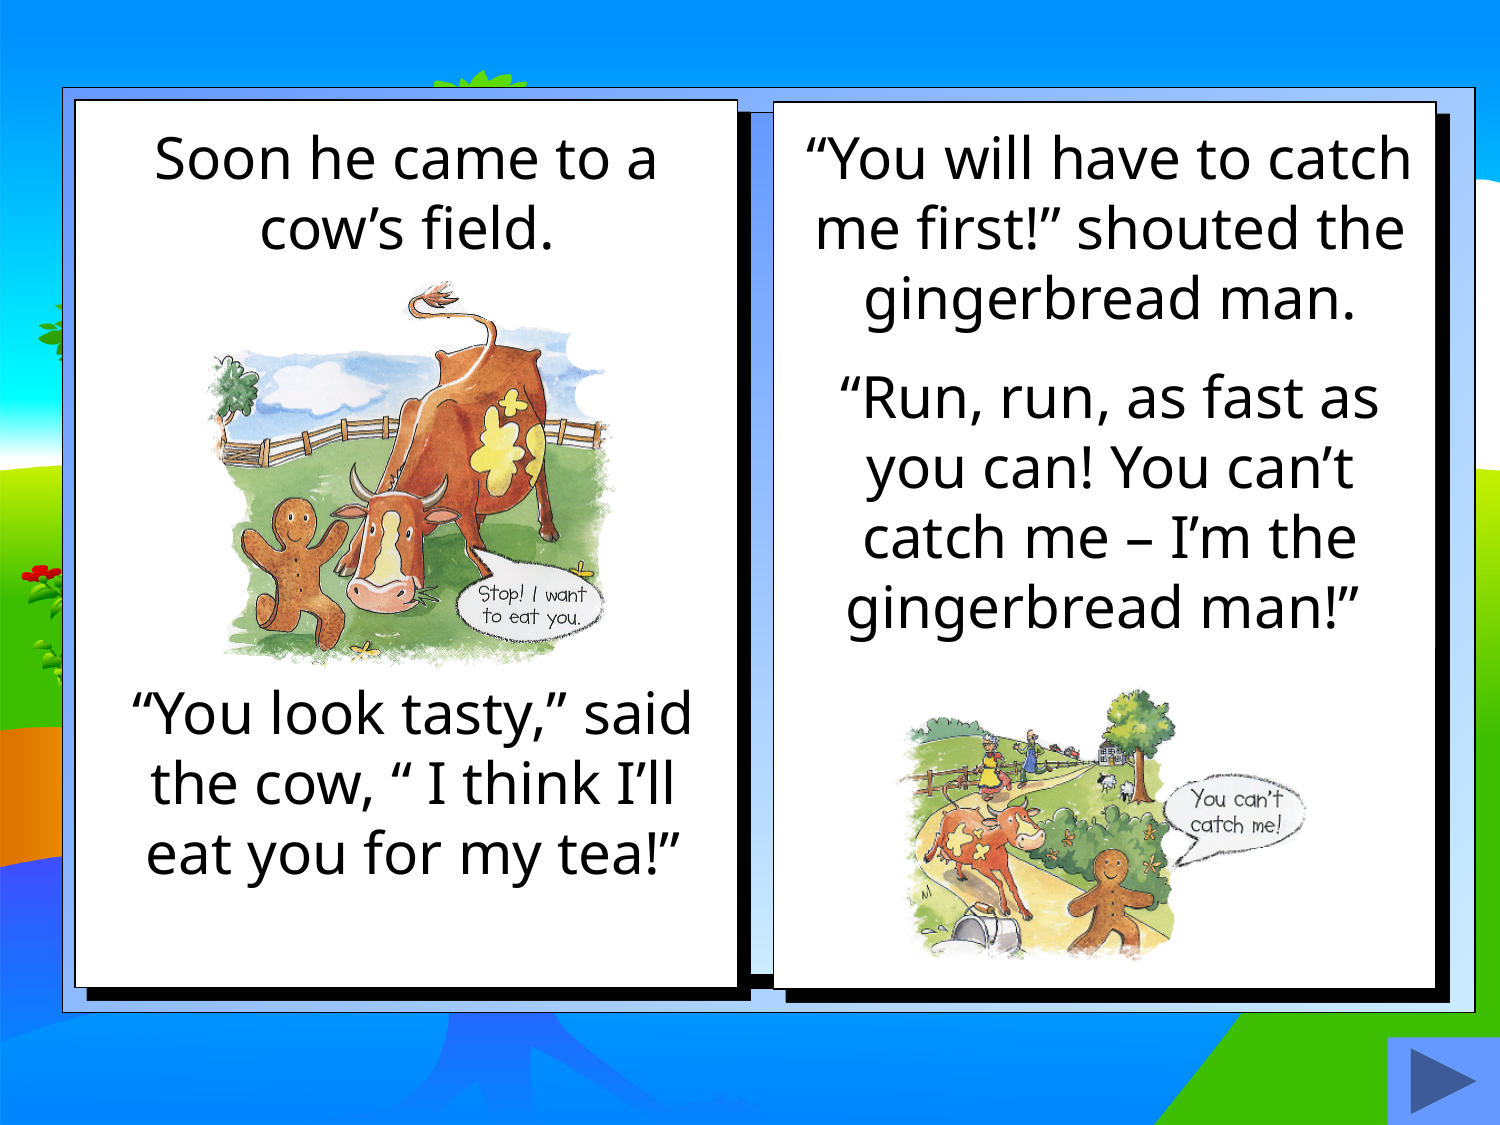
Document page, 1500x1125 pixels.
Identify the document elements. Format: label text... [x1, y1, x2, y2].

text_box [773, 101, 1437, 990]
picture [0, 180, 1500, 1125]
text_box “You look tasty,” said the cow, “ I think I’ll eat you for my tea!” [112, 668, 715, 894]
text_box [74, 99, 738, 988]
text_box Soon he came to a cow’s field. [88, 113, 727, 269]
picture [879, 656, 1330, 972]
text_box [1387, 1037, 1500, 1125]
text_box “You will have to catch me first!” shouted the gingerbread man. “Run, run, as fast as you can! You can’t catch me – I’m the gingerbread man!” [785, 113, 1436, 648]
picture [182, 255, 632, 683]
text_box [751, 112, 773, 975]
picture [0, 0, 1500, 122]
text_box [62, 87, 1475, 1013]
